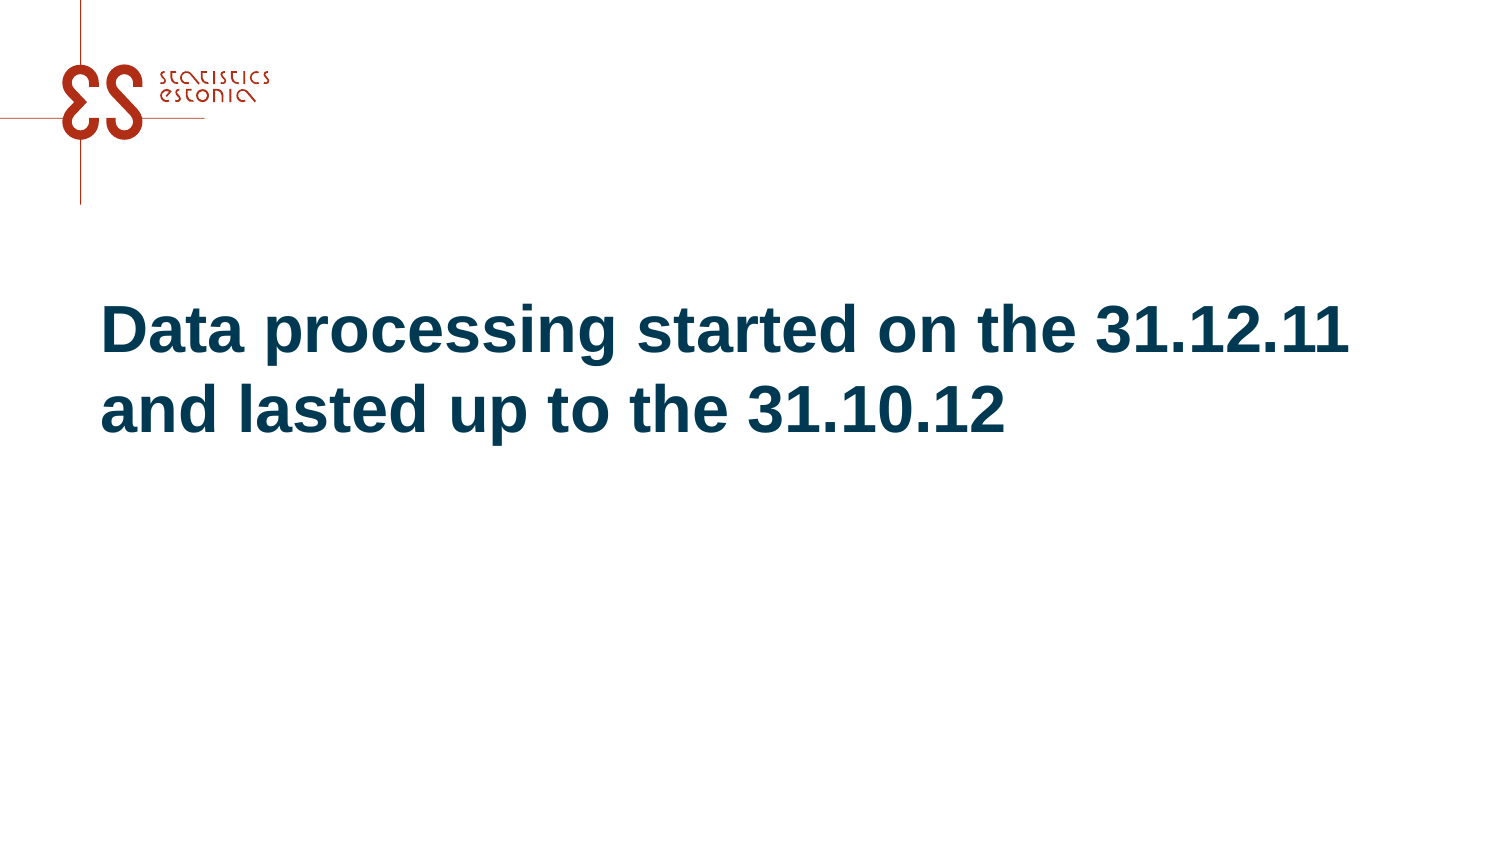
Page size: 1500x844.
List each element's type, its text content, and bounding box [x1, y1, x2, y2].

title Data processing started on the 31.12.11 and lasted up to the 31.10.12 [100, 197, 1436, 375]
